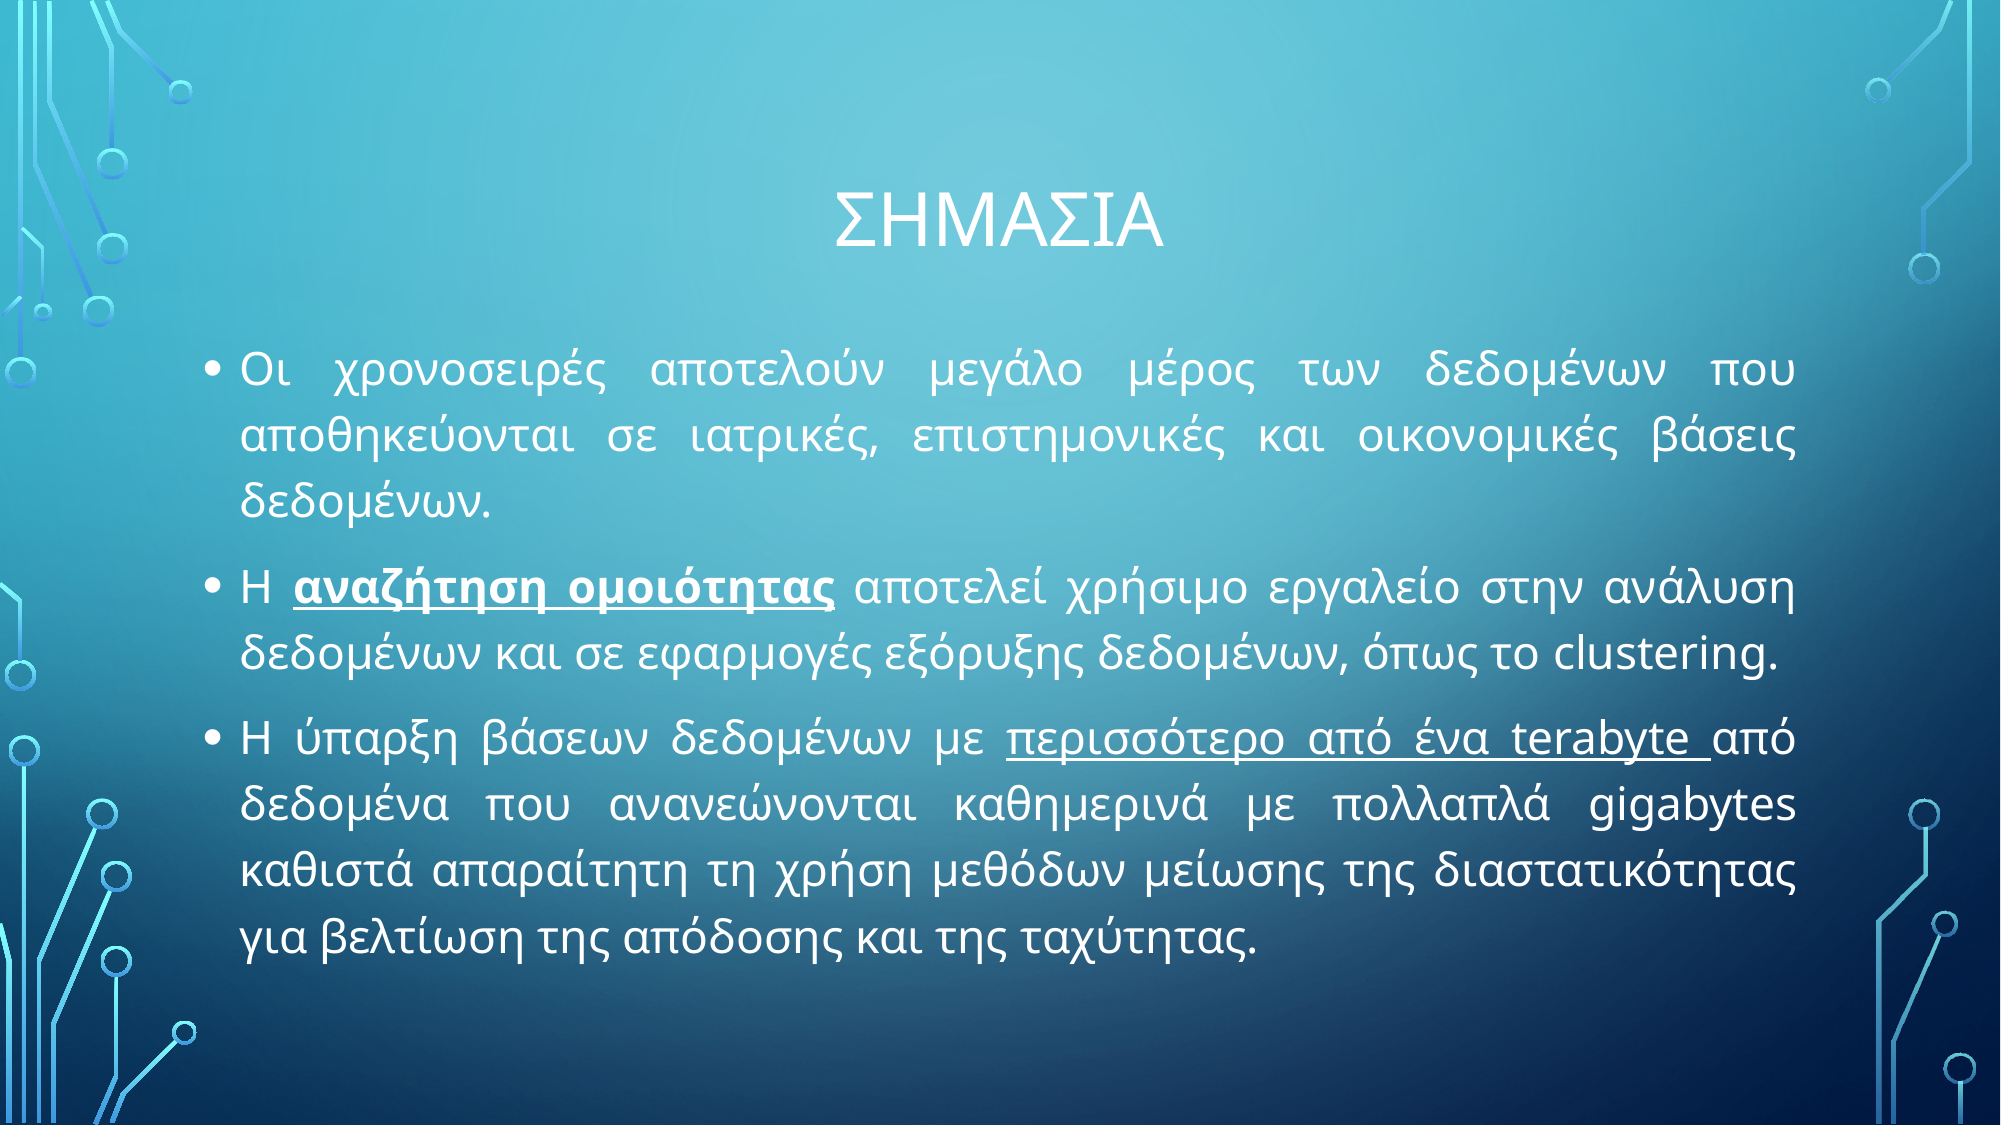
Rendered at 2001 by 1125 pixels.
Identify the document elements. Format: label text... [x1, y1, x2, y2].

title Σημασια [187, 101, 1813, 321]
list Οι χρονοσειρές αποτελούν μεγάλο μέρος των δεδομένων που αποθηκεύονται σε ιατρικές, επιστημονικές και οικονομικές βάσεις δεδομένων. Η αναζήτηση ομοιότητας αποτελεί χρήσιμο εργαλείο στην ανάλυση δεδομένων και σε εφαρμογές εξόρυξης δεδομένων, όπως το clustering. Η ύπαρξη βάσεων δεδομένων με περισσότερο από ένα terabyte από δεδομένα που ανανεώνονται καθημερινά με πολλαπλά gigabytes καθιστά απαραίτητη τη χρήση μεθόδων μείωσης της διαστατικότητας για βελτίωση της απόδοσης και της ταχύτητας. [187, 321, 1813, 983]
